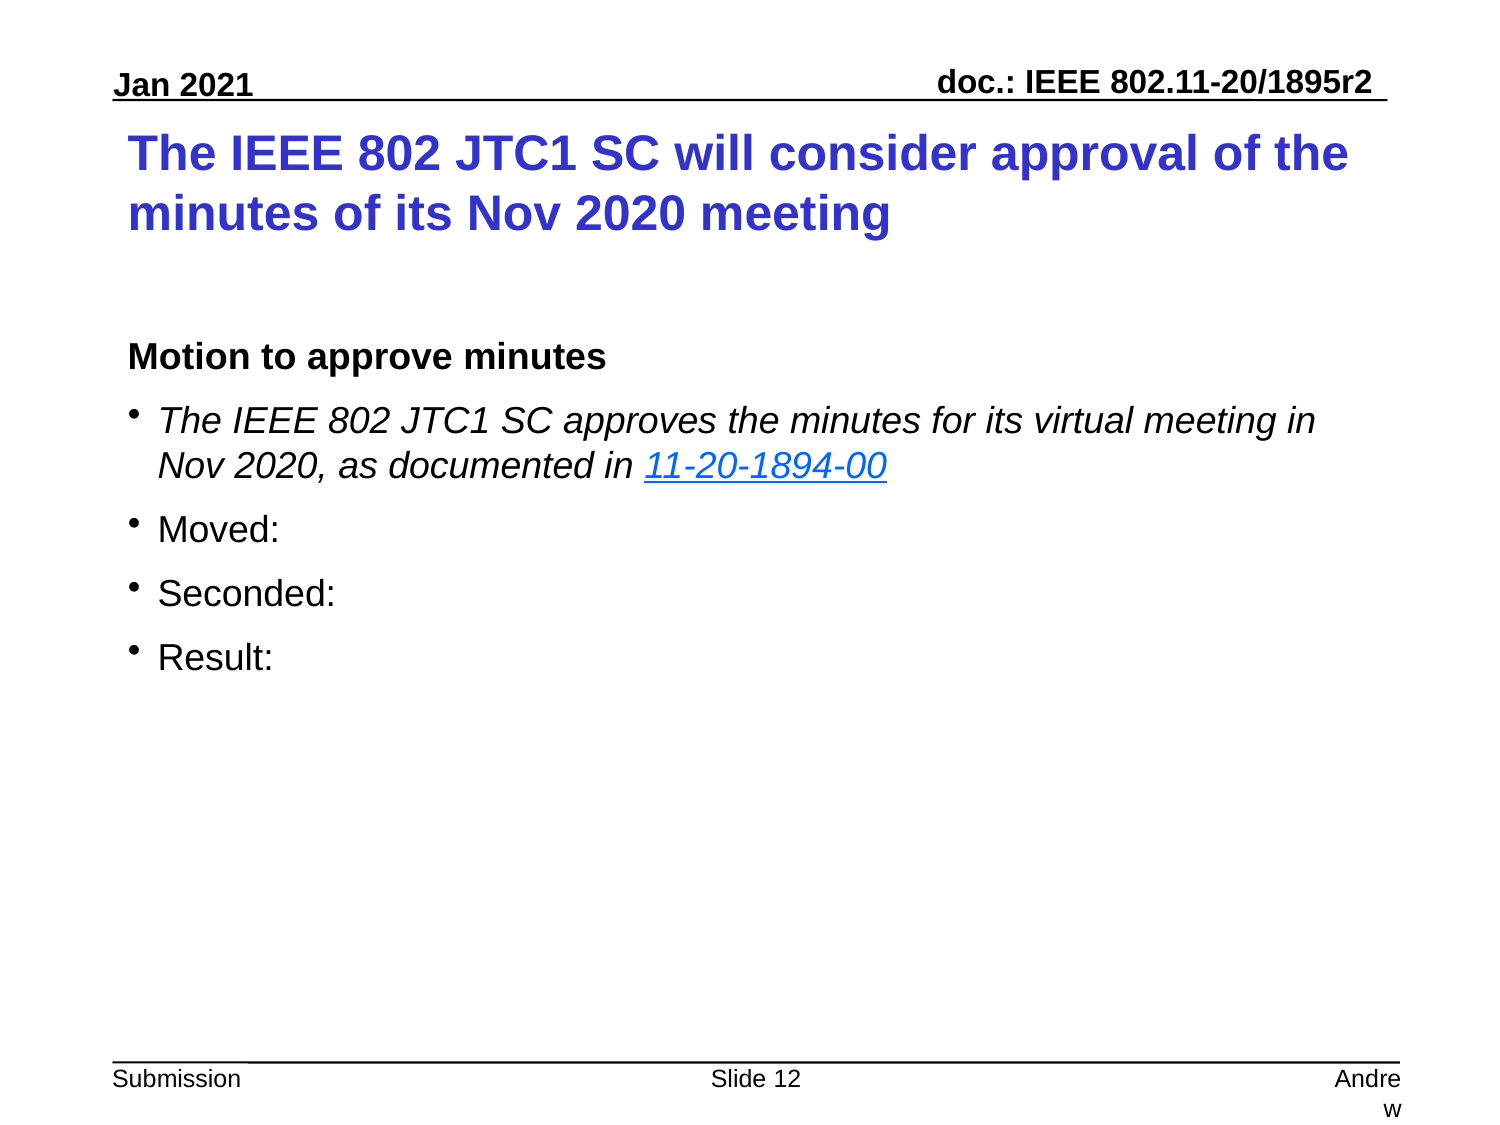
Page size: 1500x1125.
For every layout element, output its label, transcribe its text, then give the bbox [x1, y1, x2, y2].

title The IEEE 802 JTC1 SC will consider approval of the minutes of its Nov 2020 meeting [112, 112, 1388, 288]
slide_number Slide 12 [709, 1061, 803, 1093]
footer Andrew Myles, Cisco [1320, 1061, 1402, 1093]
list Motion to approve minutes The IEEE 802 JTC1 SC approves the minutes for its virtual meeting in Nov 2020, as documented in 11-20-1894-00 Moved: Seconded: Result: [112, 324, 1388, 1000]
